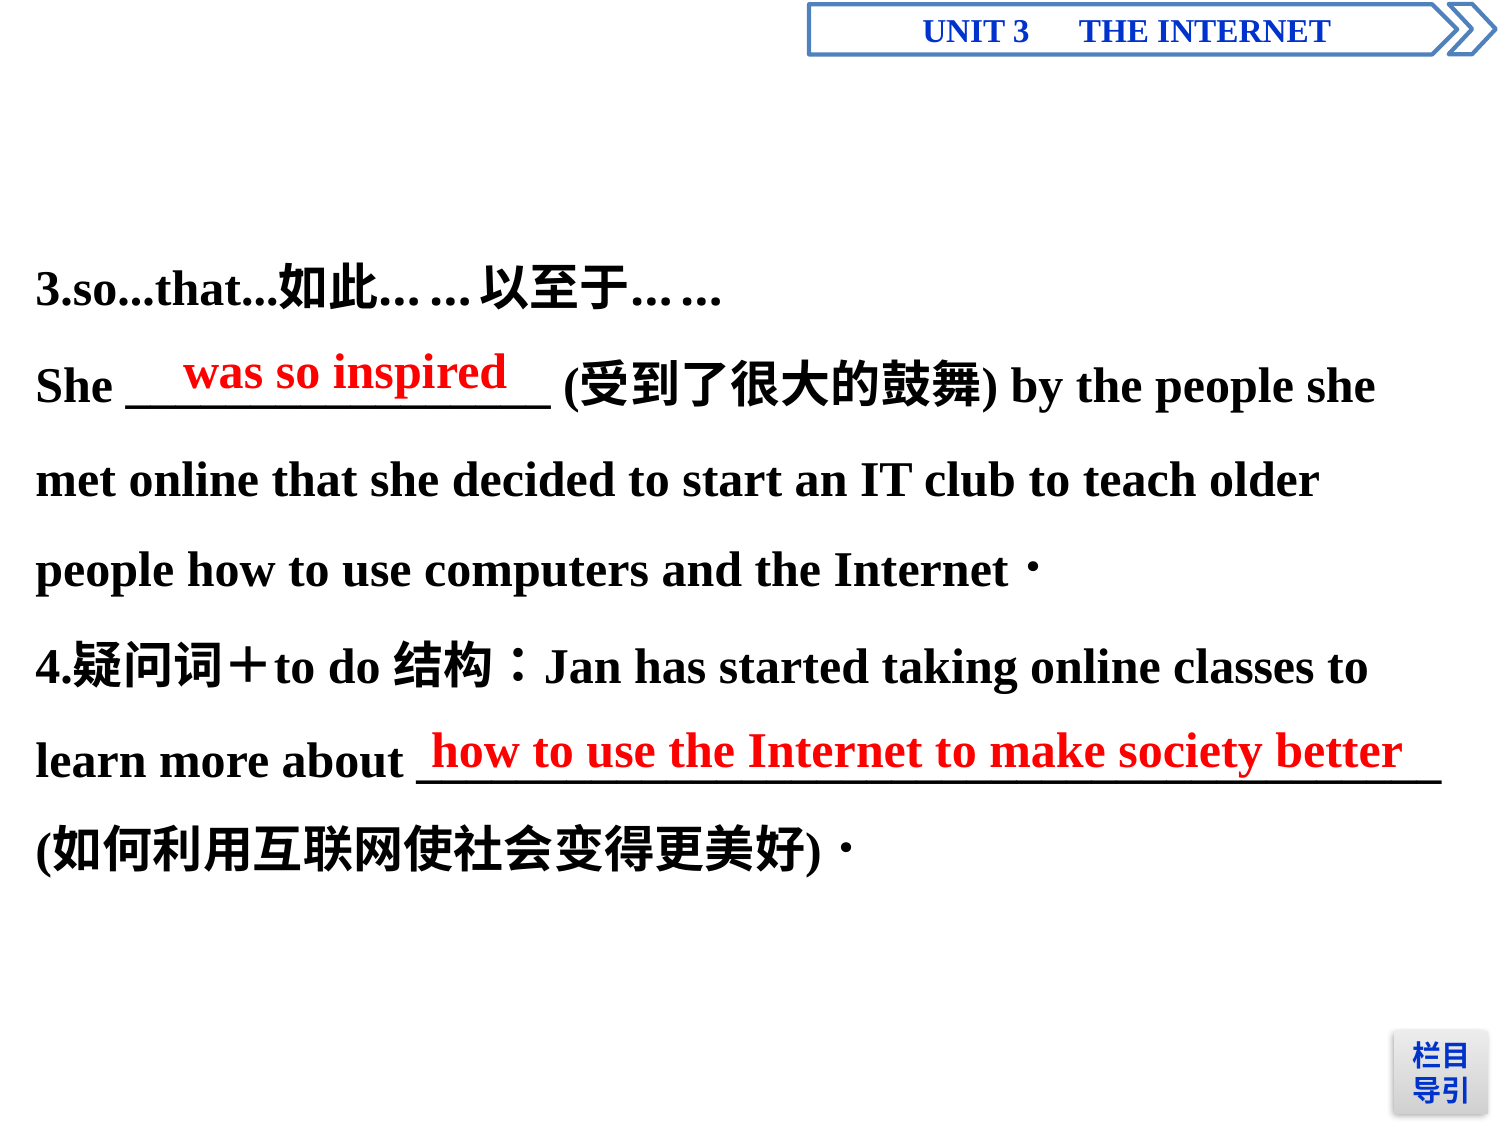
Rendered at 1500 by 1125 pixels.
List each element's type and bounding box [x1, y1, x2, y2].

text_box [35, 255, 1466, 915]
text_box [430, 715, 1500, 782]
text_box [182, 337, 1049, 404]
